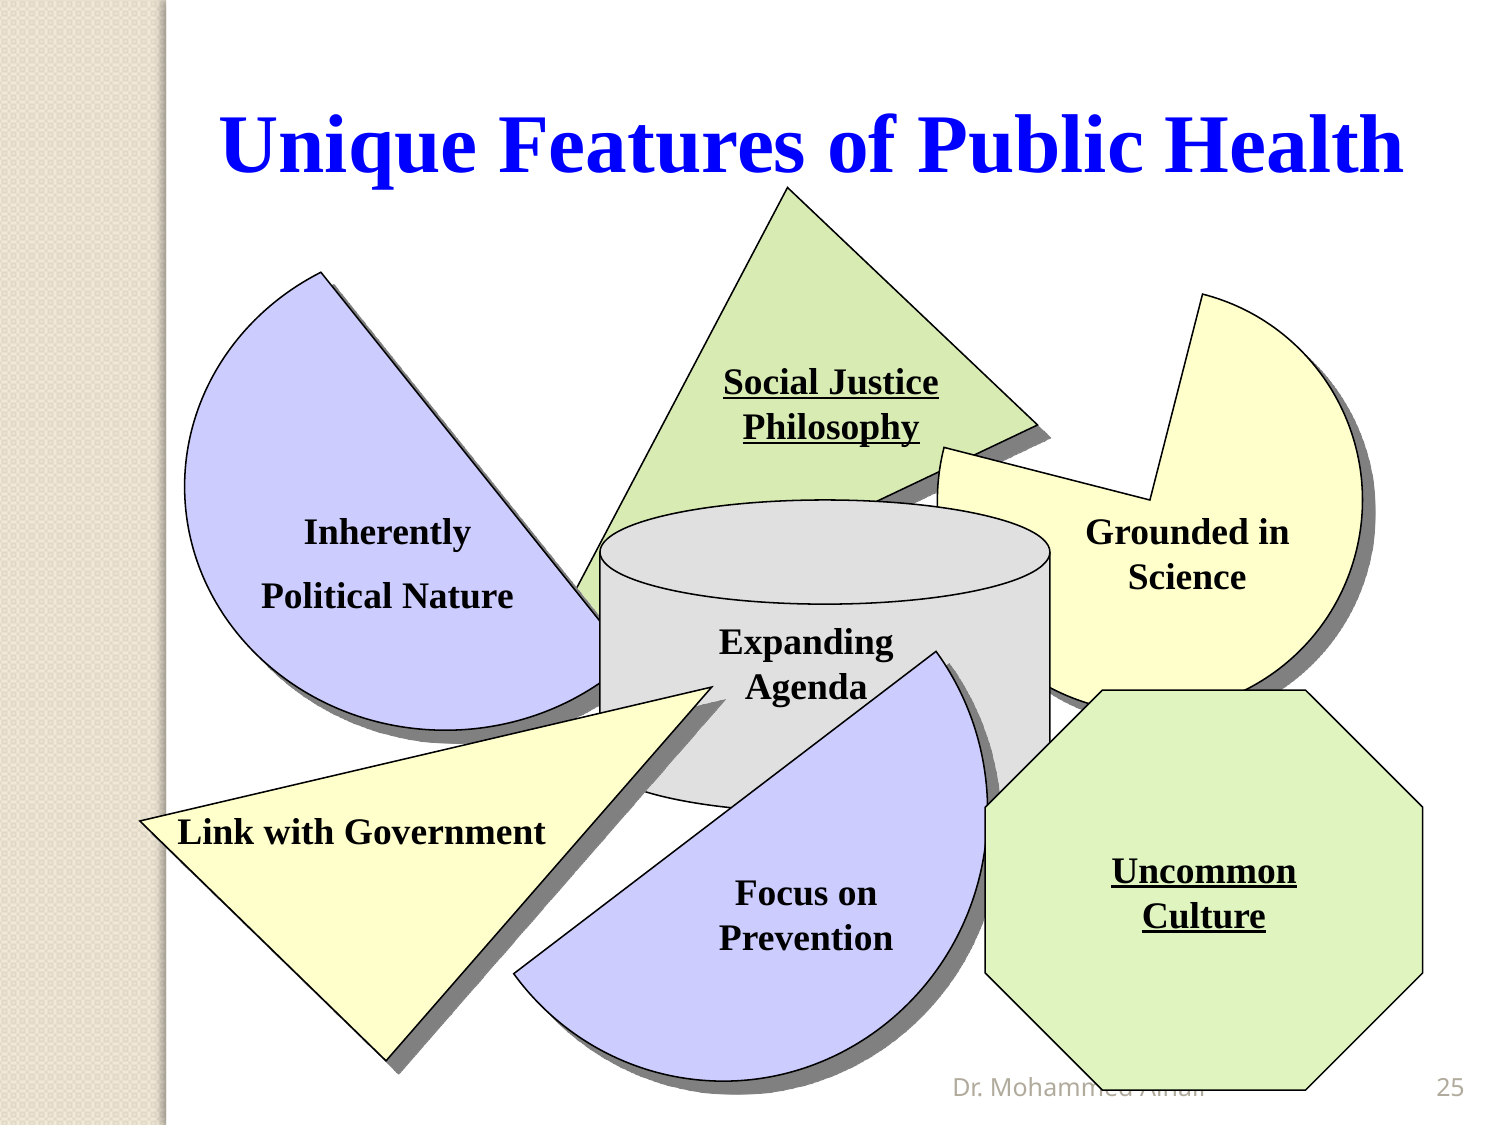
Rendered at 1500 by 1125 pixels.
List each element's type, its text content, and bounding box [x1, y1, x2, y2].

text_box [937, 294, 1363, 704]
text_box [599, 499, 1050, 791]
text_box Inherently Political Nature [212, 499, 563, 624]
text_box [702, 187, 958, 349]
text_box [577, 450, 942, 614]
text_box Link with Government [162, 799, 650, 860]
text_box Social Justice Philosophy [649, 349, 1013, 455]
text_box [179, 860, 562, 1061]
title Unique Features of Public Health [125, 45, 1500, 234]
text_box [139, 815, 162, 843]
text_box [646, 715, 851, 808]
text_box [184, 272, 503, 596]
text_box Expanding Agenda [643, 609, 969, 715]
slide_number 25 [1413, 1034, 1488, 1113]
text_box [513, 711, 988, 1082]
text_box Grounded in Science [1062, 499, 1313, 605]
text_box [233, 703, 688, 799]
text_box Focus on Prevention [687, 860, 925, 966]
text_box [230, 574, 599, 731]
text_box [985, 690, 1423, 1034]
text_box Uncommon Culture [1047, 838, 1361, 944]
footer Dr. Mohammed Alnaif [937, 1034, 1413, 1113]
text_box [1013, 401, 1038, 437]
